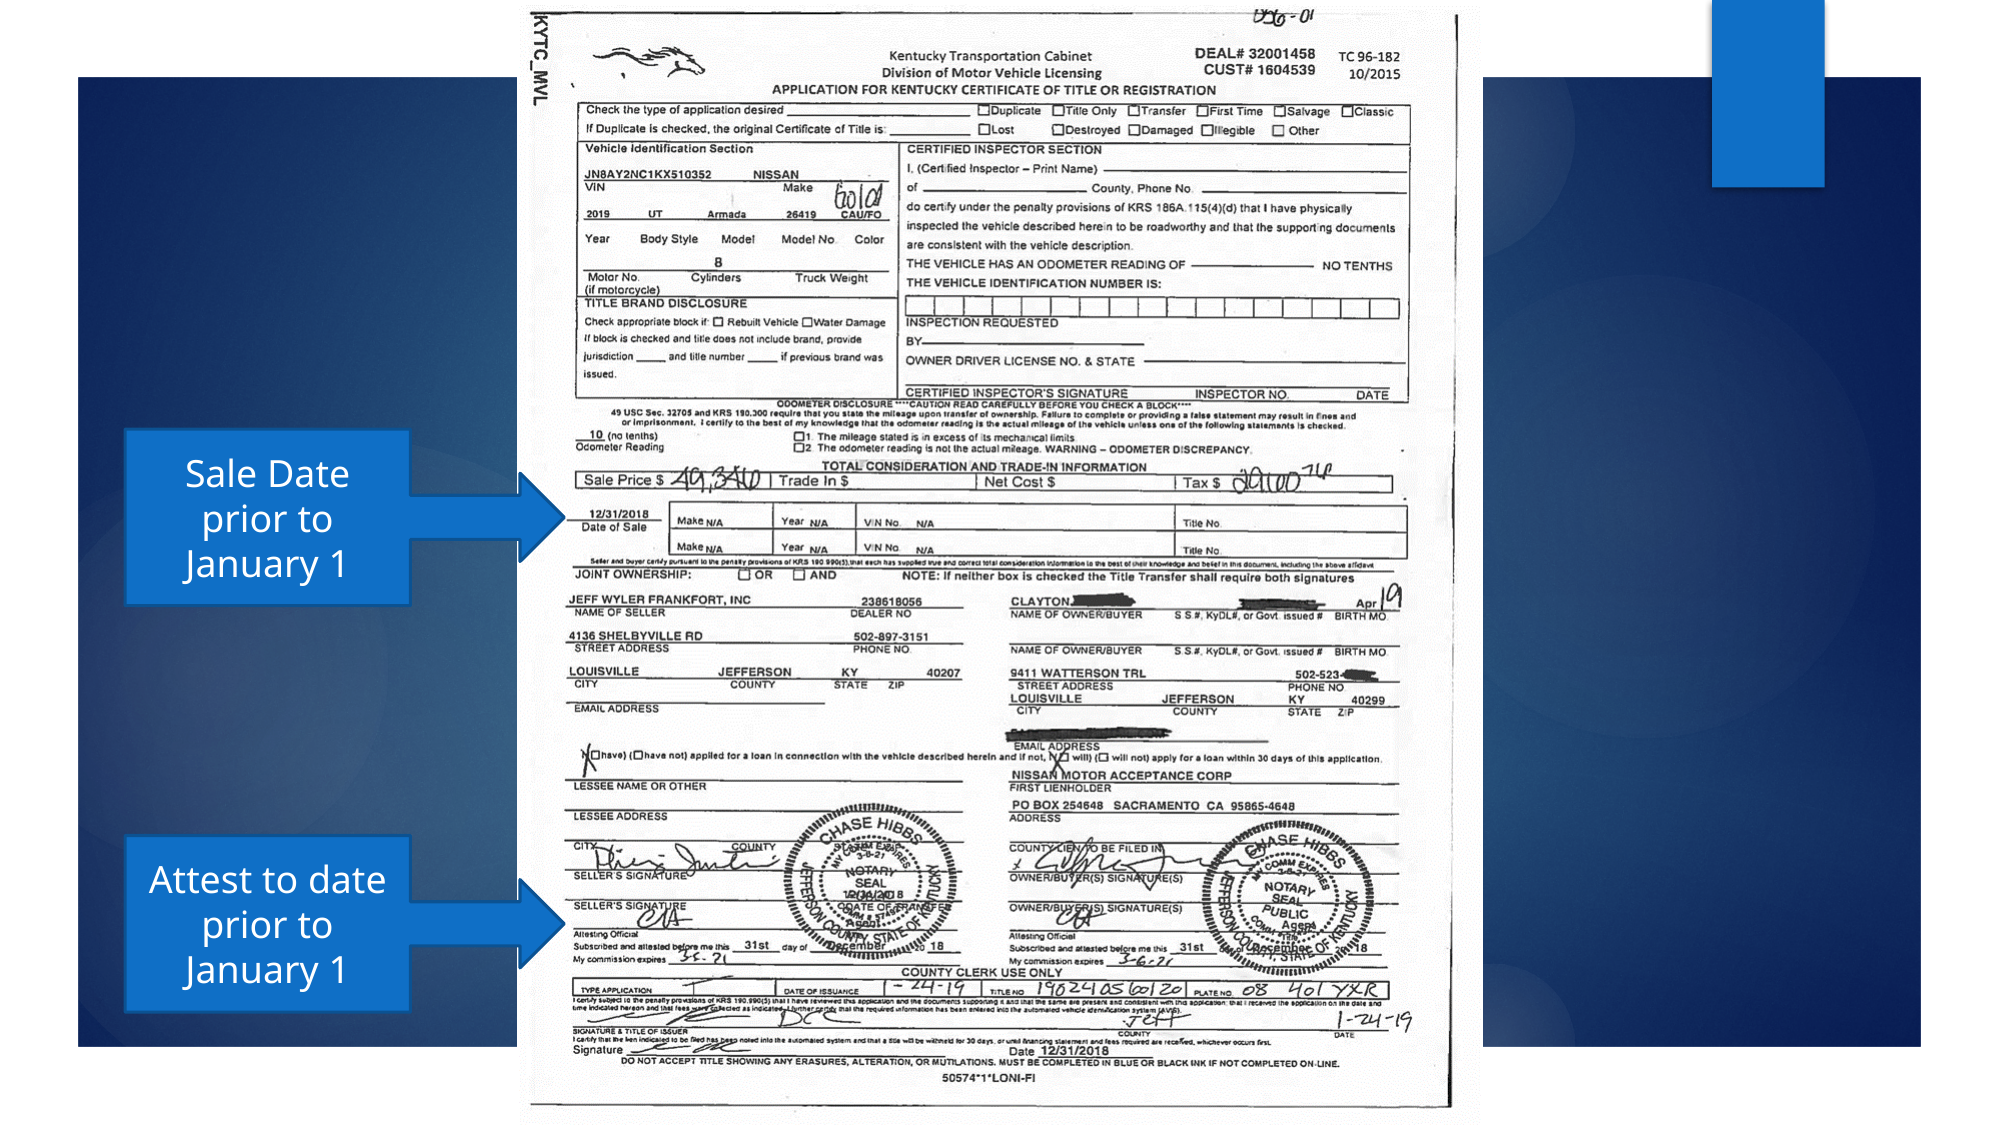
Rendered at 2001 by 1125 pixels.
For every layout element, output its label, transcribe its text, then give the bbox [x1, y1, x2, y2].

picture [517, 0, 1483, 1125]
text_box Sale Date prior to January 1 [123, 427, 511, 608]
text_box Attest to date prior to January 1 [123, 833, 511, 1014]
